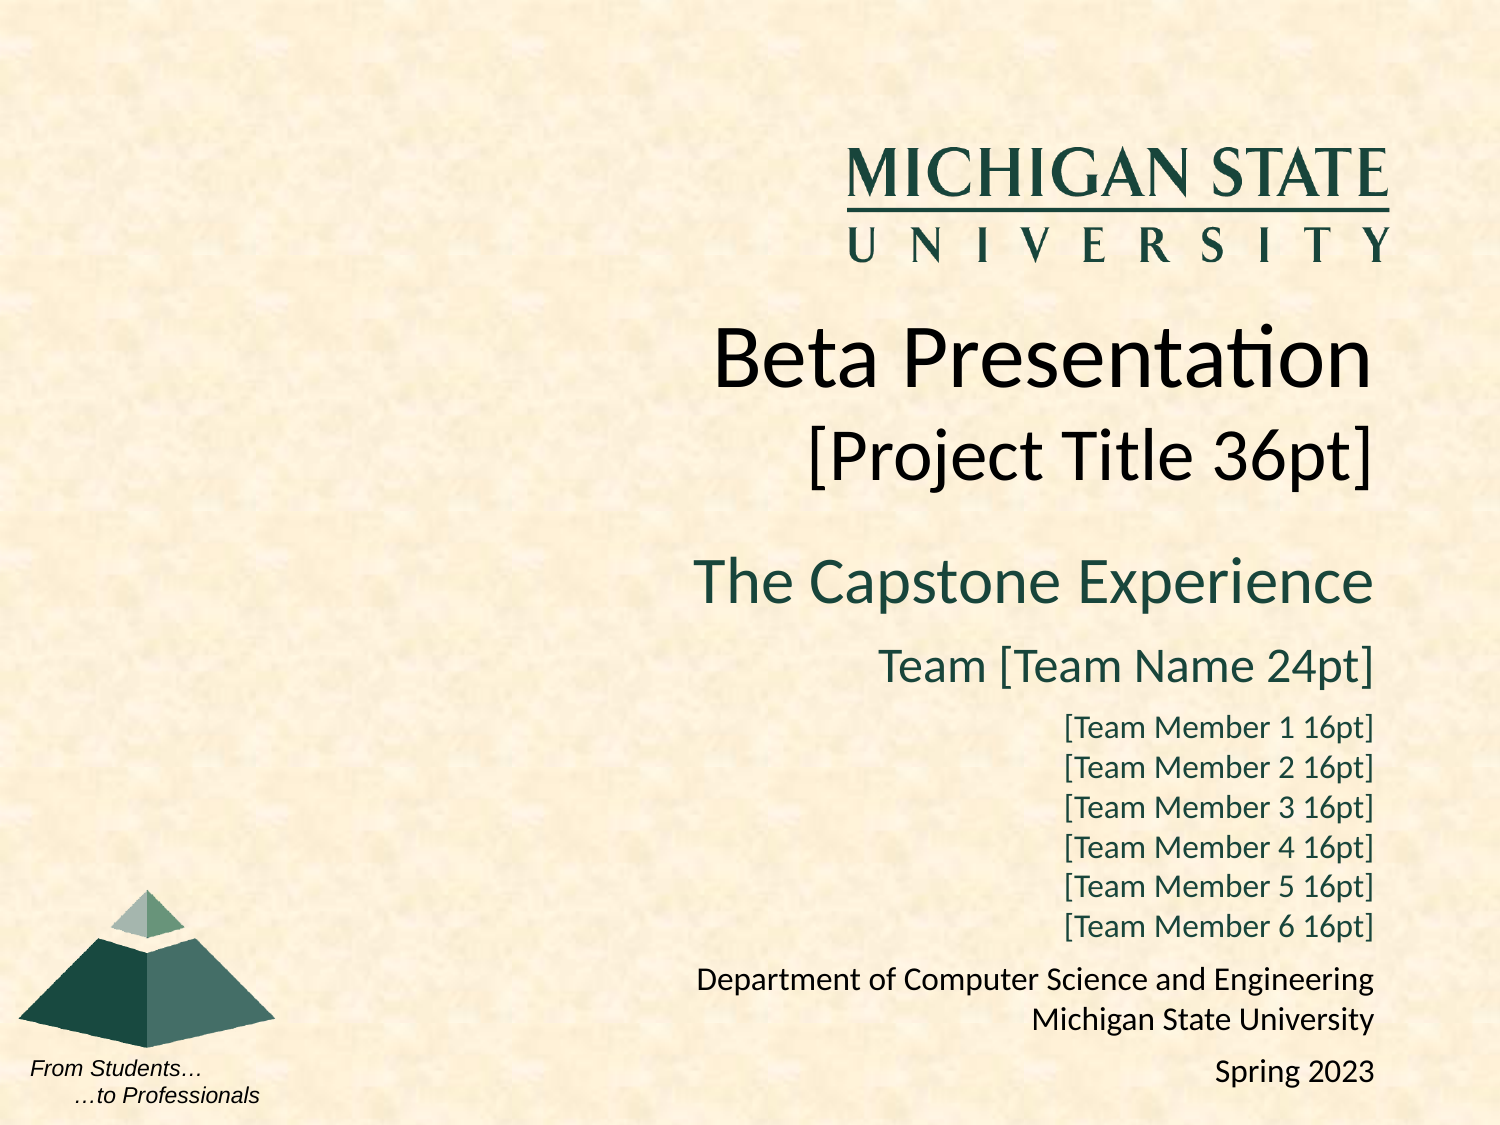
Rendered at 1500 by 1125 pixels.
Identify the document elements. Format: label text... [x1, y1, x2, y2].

picture [0, 0, 1500, 1125]
subtitle Team [Team Name 24pt] [Team Member 1 16pt] [Team Member 2 16pt] [Team Member 3 16pt] [Team Member 4 16pt] [Team Member 5 16pt] [Team Member 6 16pt] Department of Computer Science and Engineering Michigan State University Spring 2023 [339, 624, 1390, 1013]
title Beta Presentation [Project Title 36pt] [114, 275, 1390, 517]
